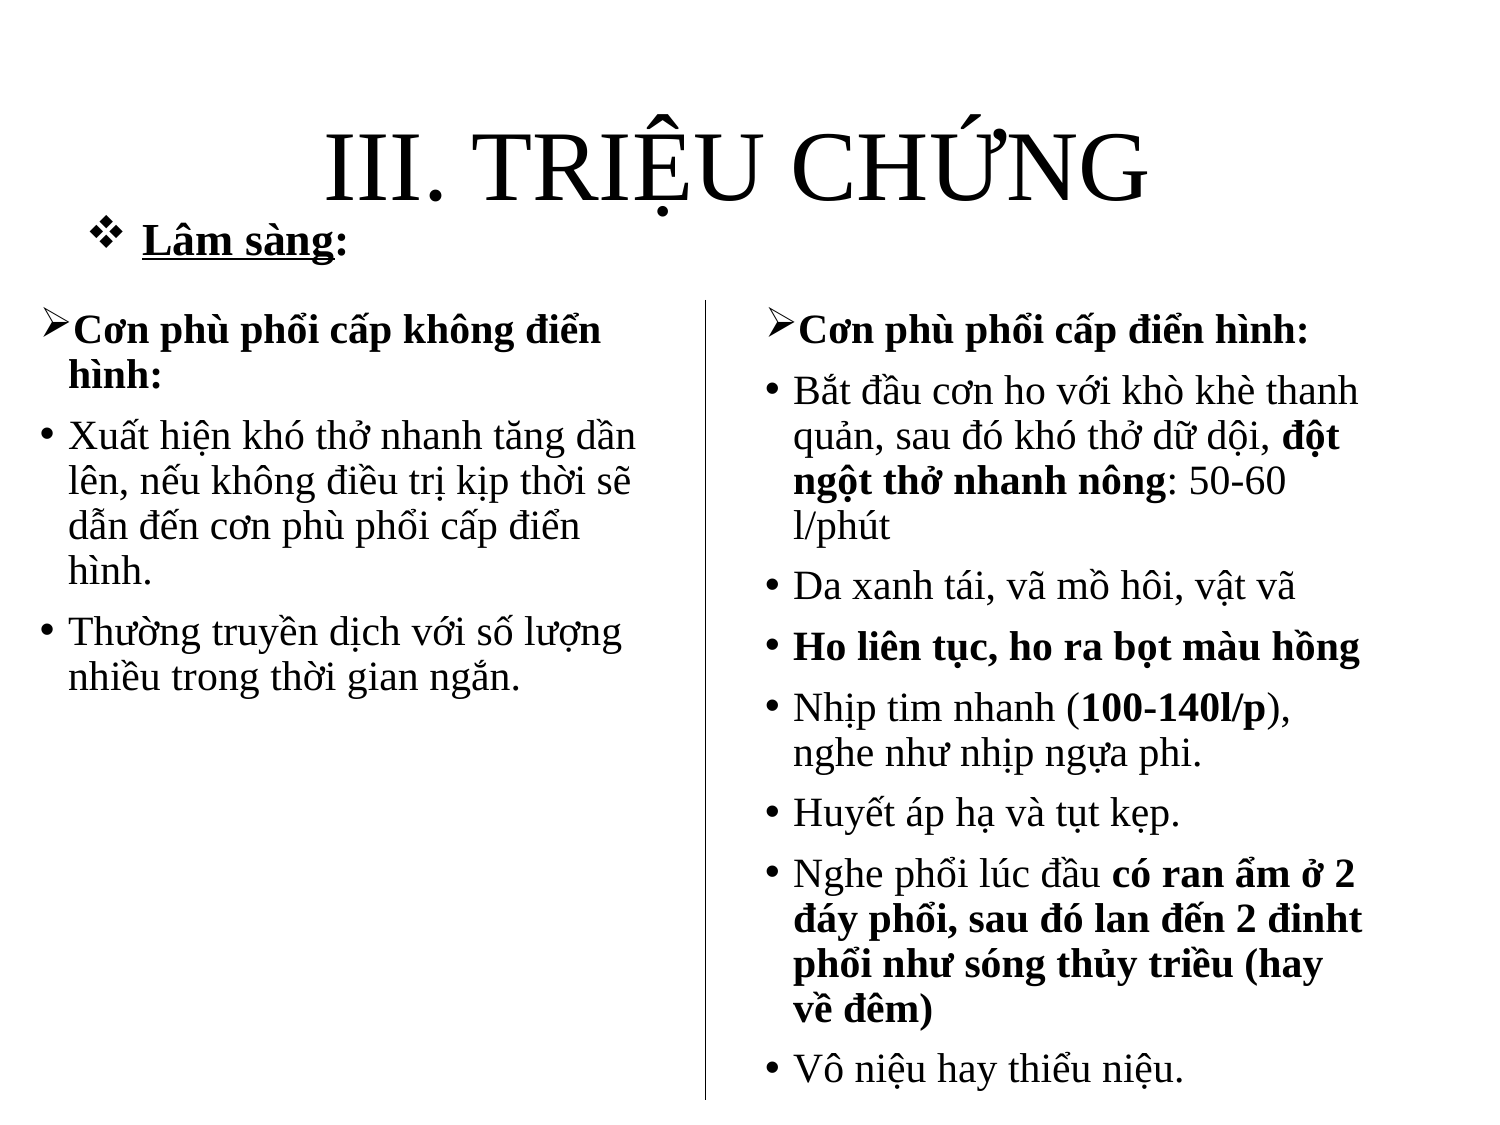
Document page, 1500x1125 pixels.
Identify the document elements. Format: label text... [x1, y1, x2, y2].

list Cơn phù phổi cấp không điển hình: Xuất hiện khó thở nhanh tăng dần lên, nếu không điều trị kịp thời sẽ dẫn đến cơn phù phổi cấp điển hình. Thường truyền dịch với số lượng nhiều trong thời gian ngắn. [24, 299, 660, 905]
list Lâm sàng: [70, 174, 706, 273]
list Cơn phù phổi cấp điển hình: Bắt đầu cơn ho với khò khè thanh quản, sau đó khó thở dữ dội, đột ngột thở nhanh nông: 50-60 l/phút Da xanh tái, vã mồ hôi, vật vã Ho liên tục, ho ra bọt màu hồng Nhịp tim nhanh (100-140l/p), nghe như nhịp ngựa phi. Huyết áp hạ và tụt kẹp. Nghe phổi lúc đầu có ran ẩm ở 2 đáy phổi, sau đó lan đến 2 đinht phổi như sóng thủy triều (hay về đêm) Vô niệu hay thiểu niệu. [750, 299, 1388, 1100]
title III. TRIỆU CHỨNG [103, 59, 1398, 278]
